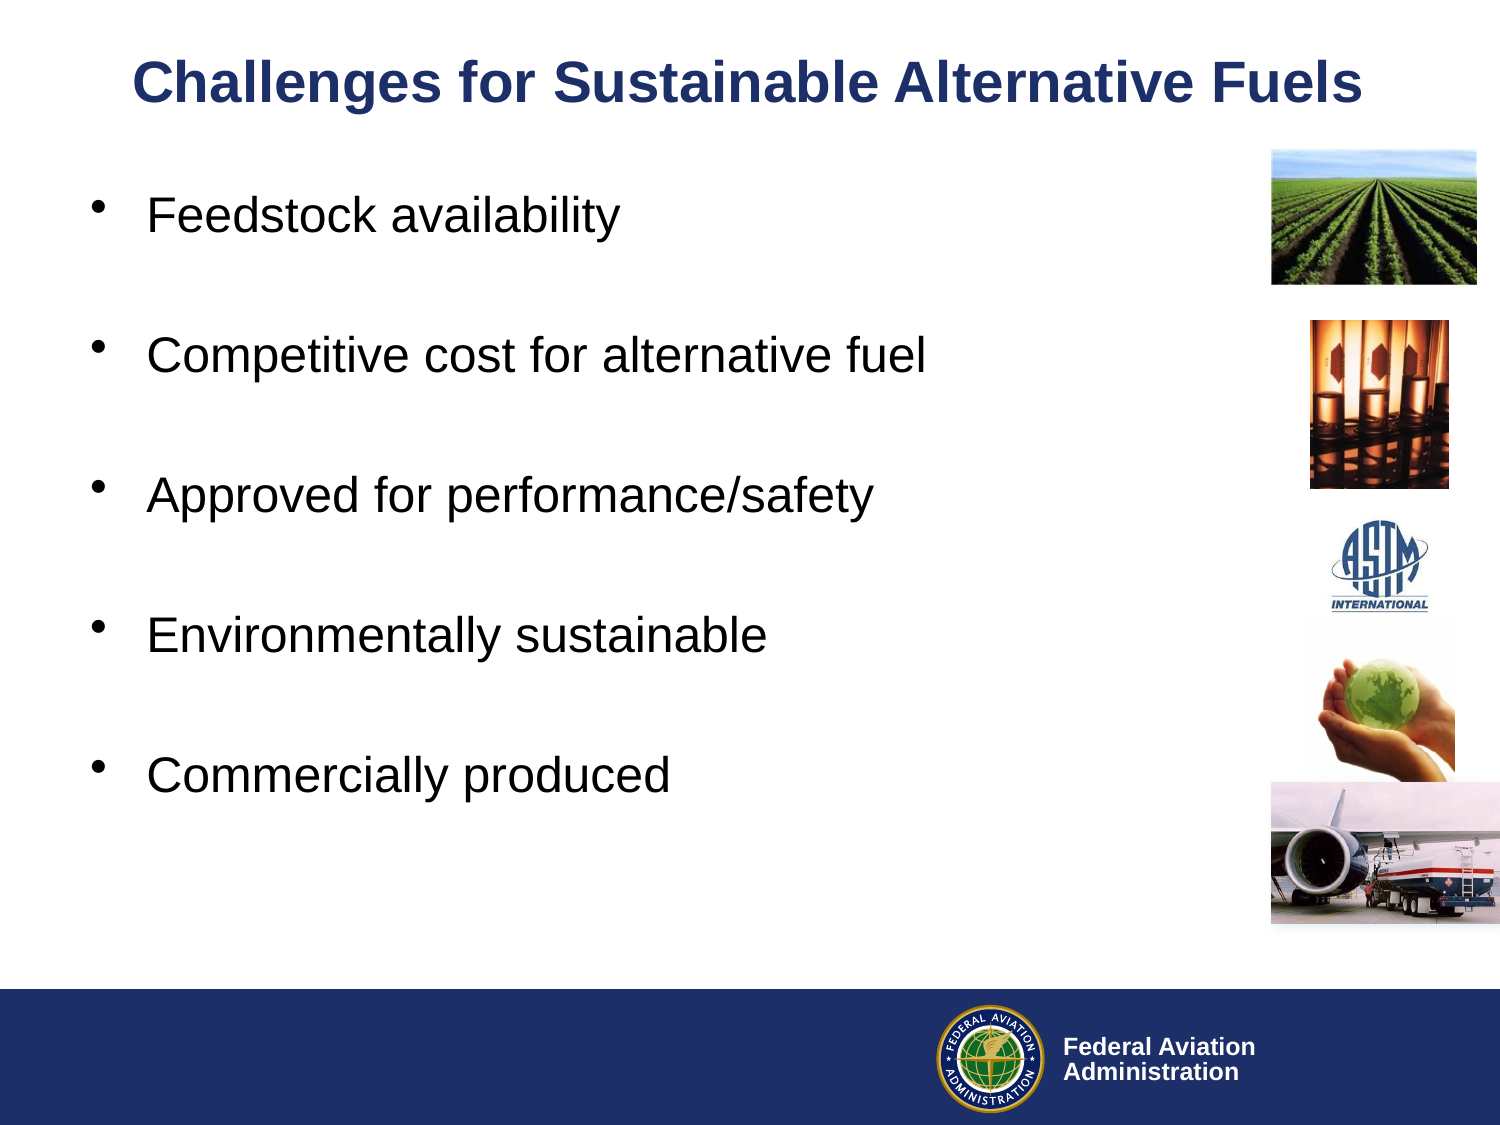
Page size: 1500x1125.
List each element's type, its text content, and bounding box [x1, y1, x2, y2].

picture [1271, 516, 1500, 924]
list Feedstock availability Competitive cost for alternative fuel Approved for performance/safety Environmentally sustainable Commercially produced [75, 174, 1425, 918]
picture [1271, 115, 1477, 490]
title Challenges for Sustainable Alternative Fuels [50, 11, 1447, 146]
